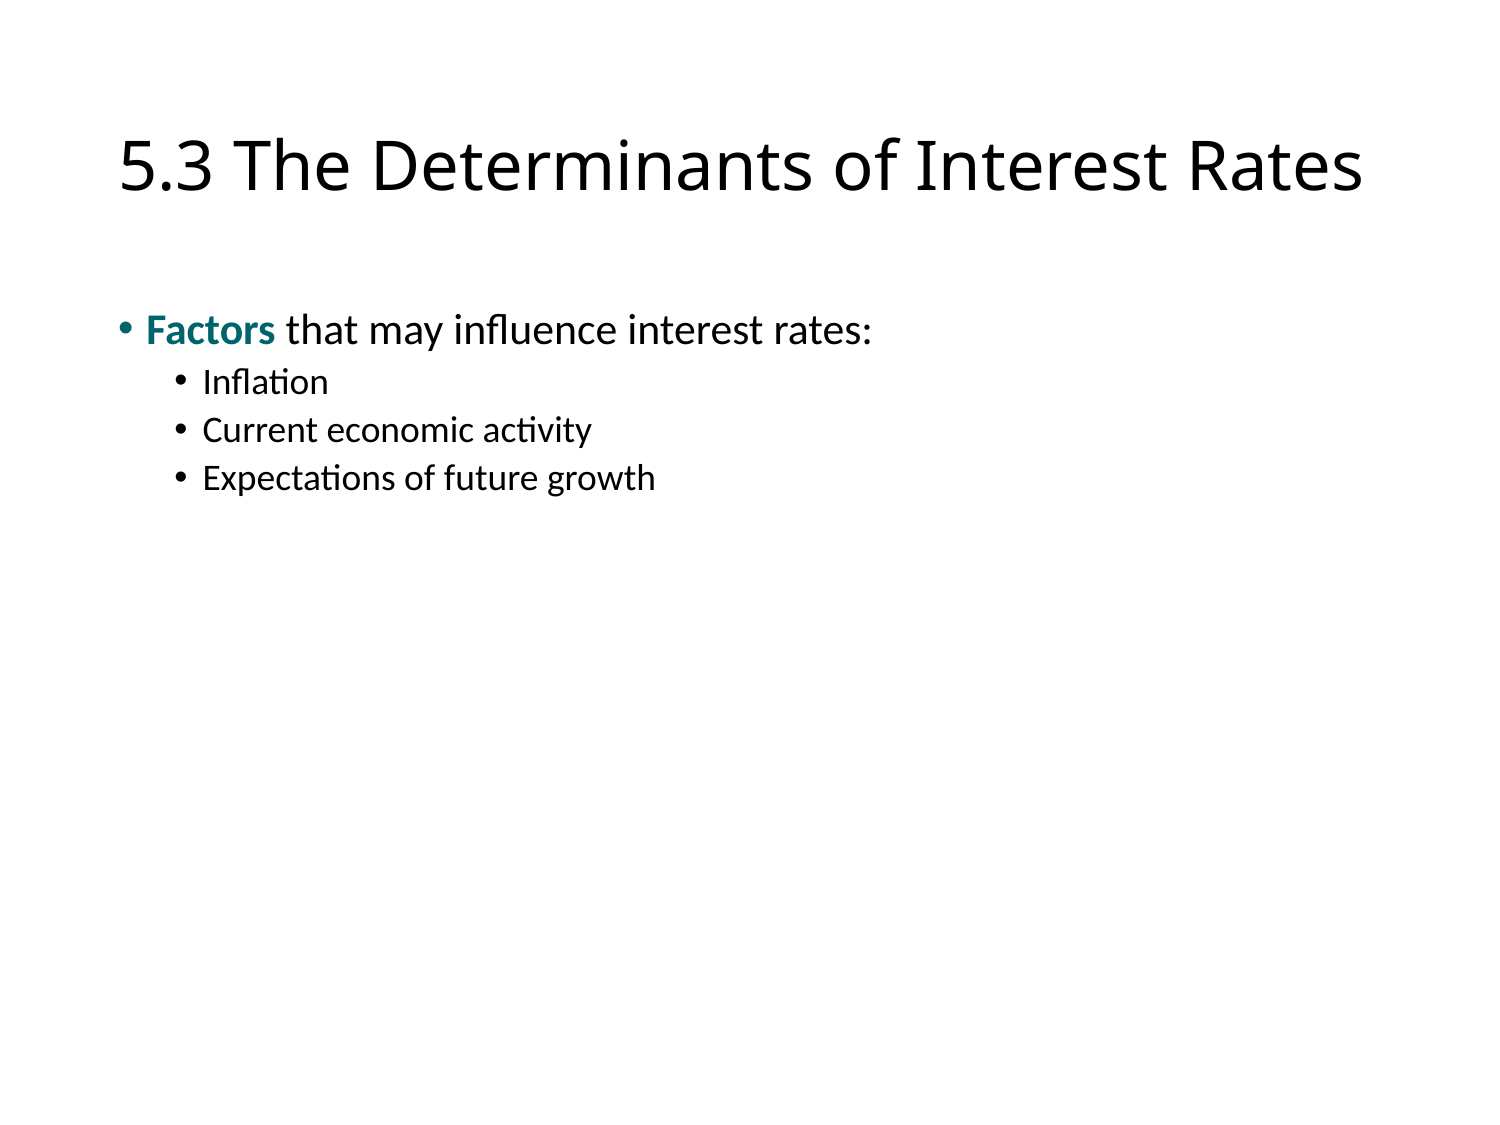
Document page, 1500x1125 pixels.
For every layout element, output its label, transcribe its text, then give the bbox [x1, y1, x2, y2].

title 5.3 The Determinants of Interest Rates [102, 59, 1398, 278]
list Factors that may influence interest rates: Inflation Current economic activity Expectations of future growth [102, 299, 1398, 1014]
